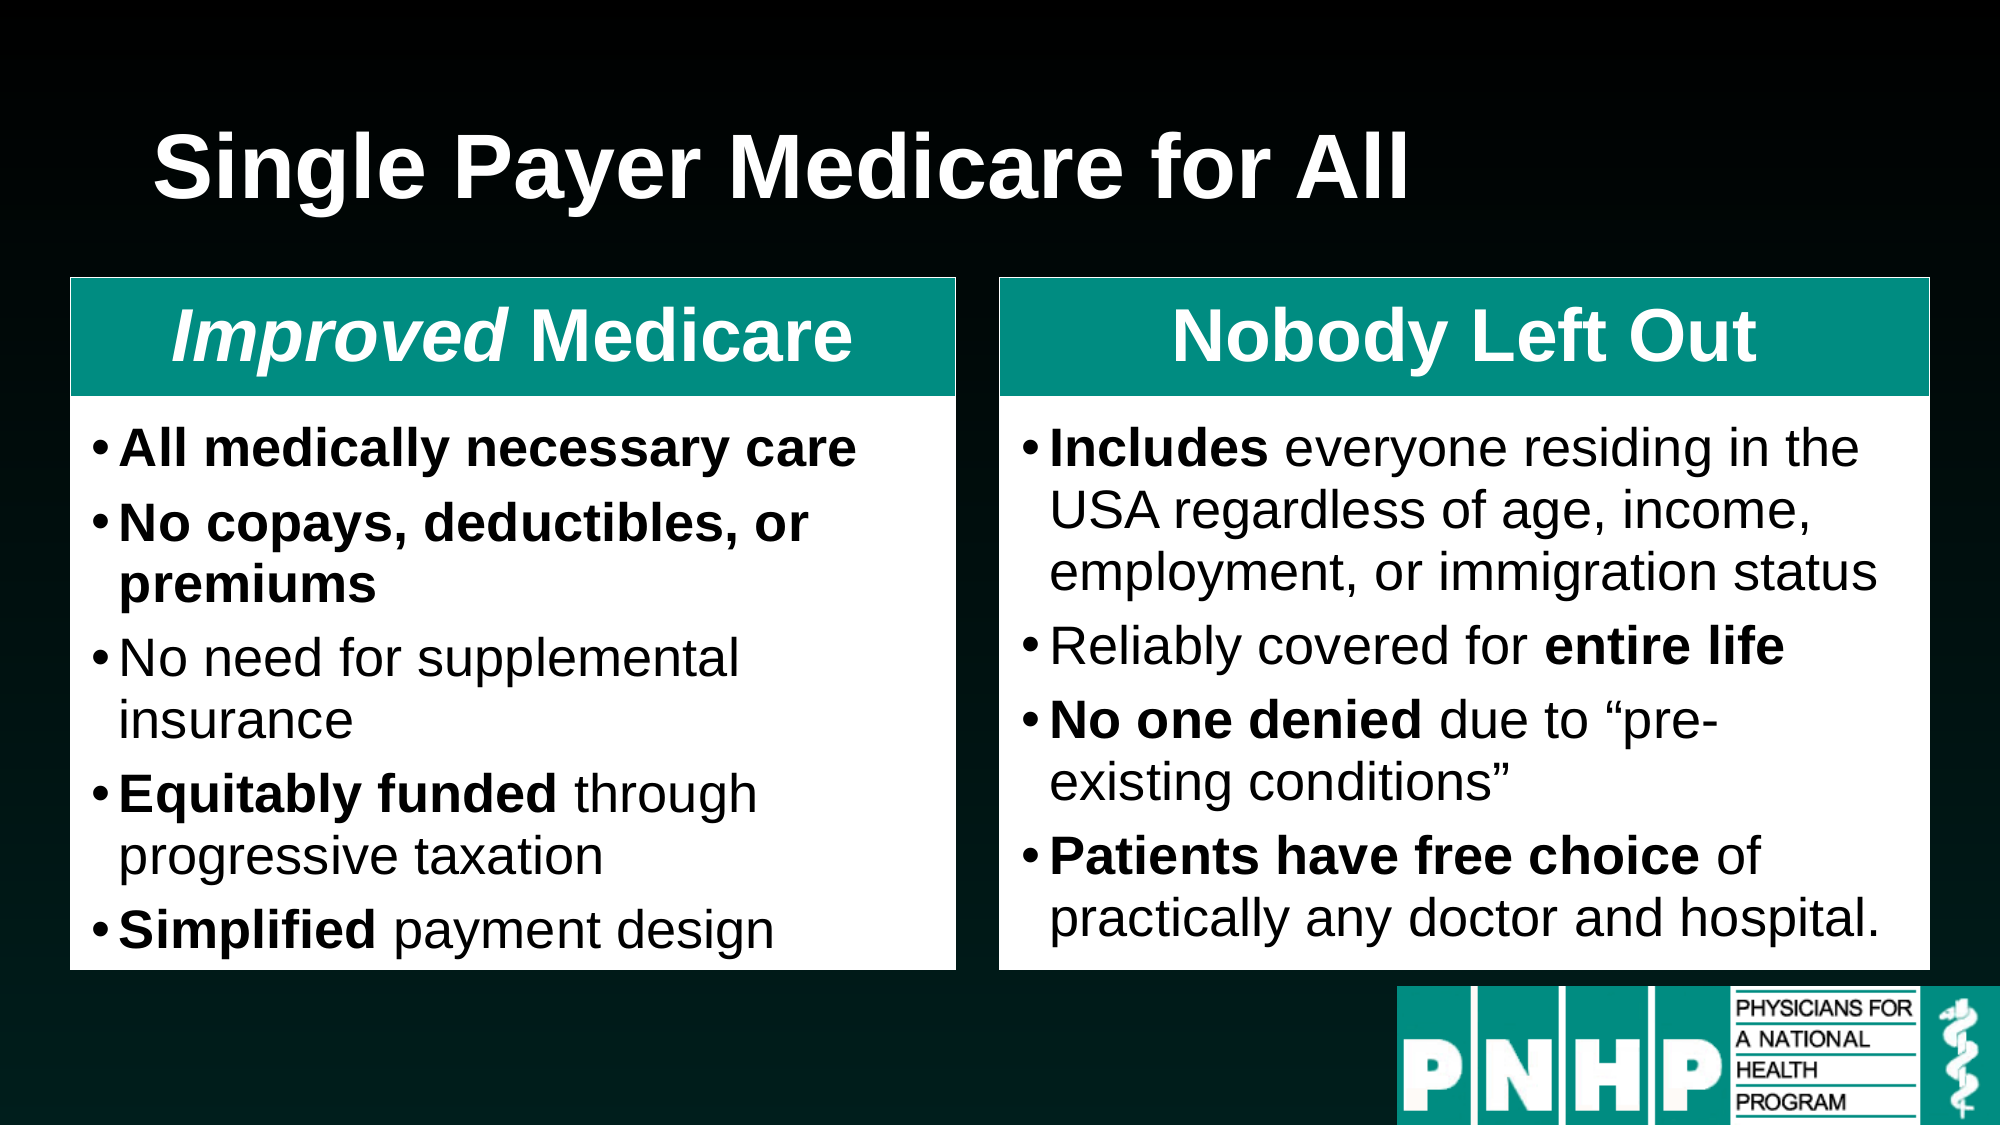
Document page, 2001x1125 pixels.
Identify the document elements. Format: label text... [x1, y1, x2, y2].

text_box Nobody Left Out [999, 277, 1930, 397]
title Single Payer Medicare for All [137, 59, 1863, 278]
text_box Improved Medicare [70, 277, 956, 397]
text_box Includes everyone residing in the USA regardless of age, income, employment, or immigration status Reliably covered for entire life No one denied due to “pre-existing conditions” Patients have free choice of practically any doctor and hospital. [999, 397, 1930, 970]
picture [1397, 986, 2000, 1125]
text_box All medically necessary care No copays, deductibles, or premiums No need for supplemental insurance Equitably funded through progressive taxation Simplified payment design [70, 397, 956, 970]
